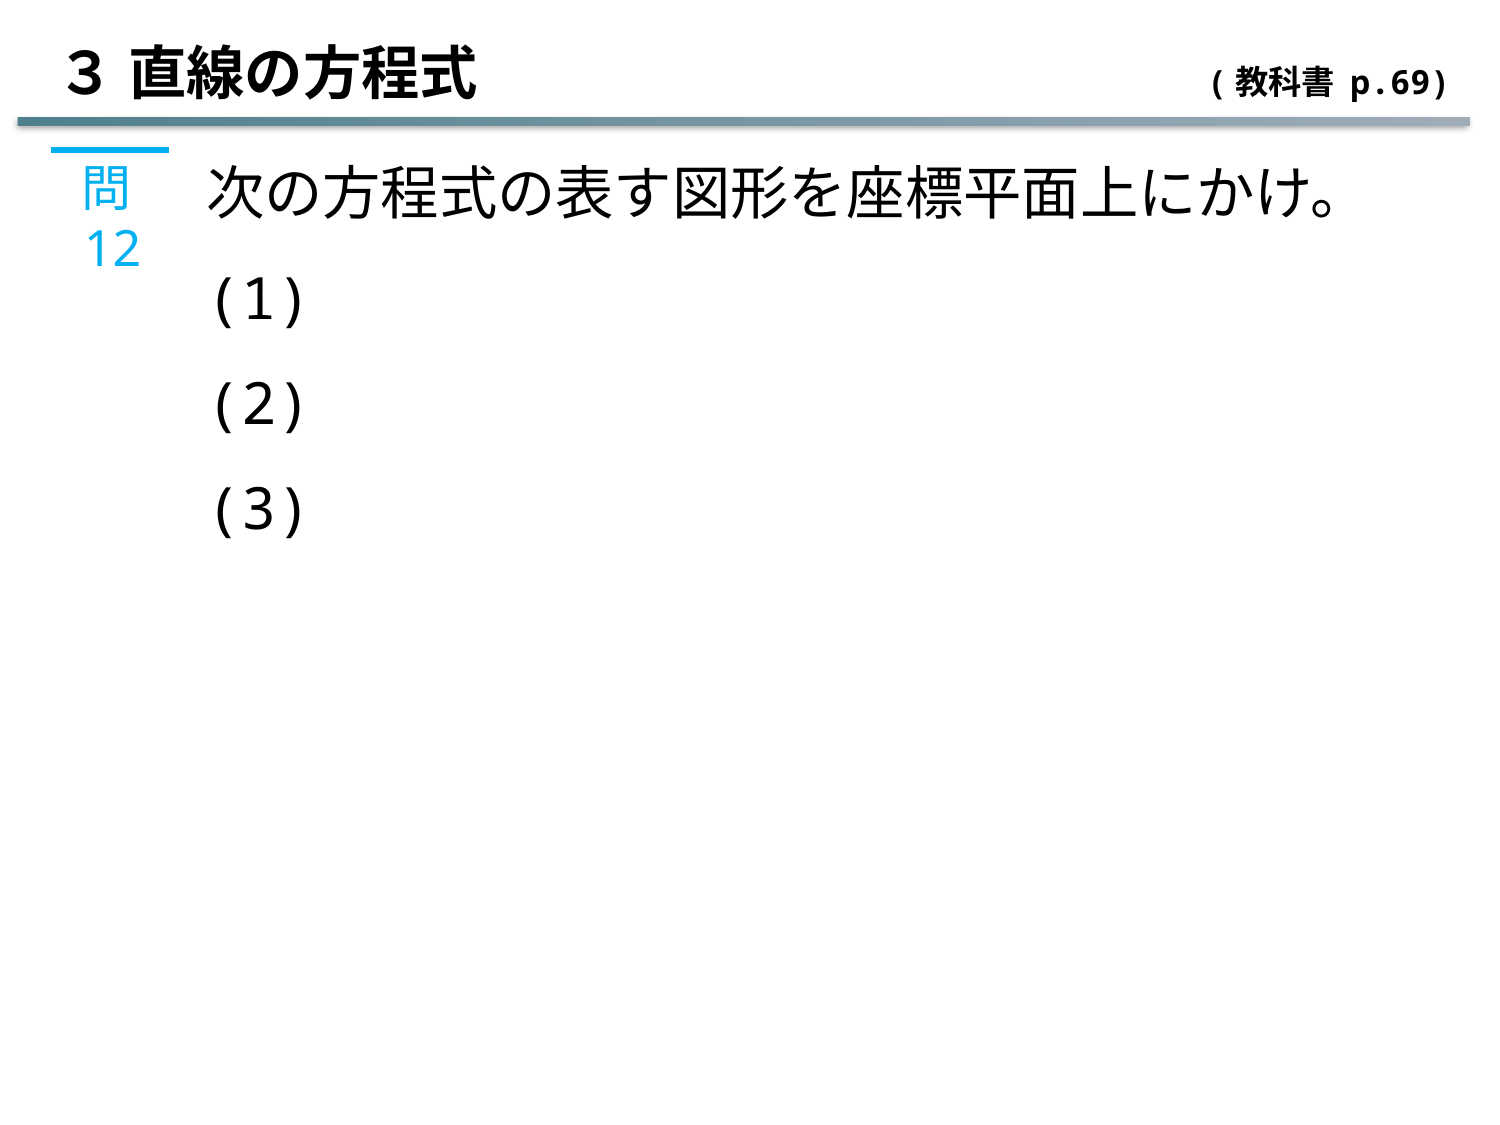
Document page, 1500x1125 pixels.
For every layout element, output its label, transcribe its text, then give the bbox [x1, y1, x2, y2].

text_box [41, 148, 184, 225]
text_box ３ 直線の方程式 (教科書 p.69) [42, 13, 1471, 114]
